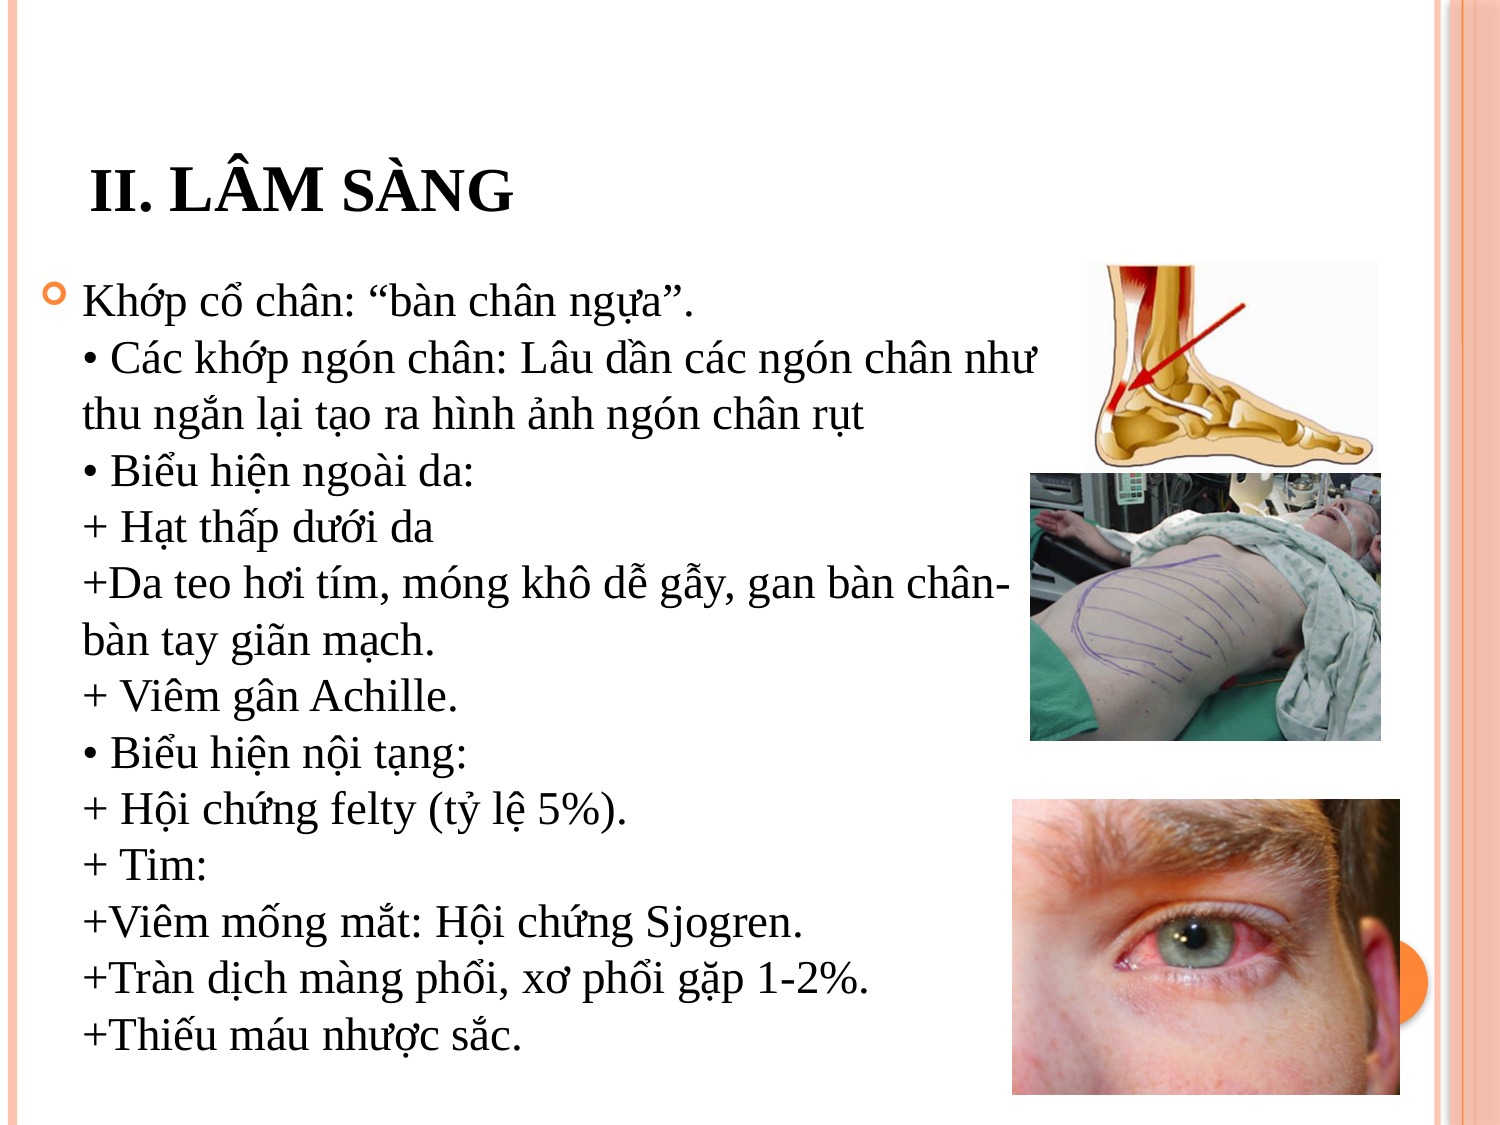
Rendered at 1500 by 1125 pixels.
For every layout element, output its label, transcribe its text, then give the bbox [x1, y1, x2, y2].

picture [1030, 261, 1382, 742]
list Khớp cổ chân: “bàn chân ngựa”. • Các khớp ngón chân: Lâu dần các ngón chân như thu ngắn lại tạo ra hình ảnh ngón chân rụt • Biểu hiện ngoài da: + Hạt thấp dưới da +Da teo hơi tím, móng khô dễ gẫy, gan bàn chân-bàn tay giãn mạch. + Viêm gân Achille. • Biểu hiện nội tạng: + Hội chứng felty (tỷ lệ 5%). + Tim: +Viêm mống mắt: Hội chứng Sjogren. +Tràn dịch màng phổi, xơ phổi gặp 1-2%. +Thiếu máu nhược sắc. [24, 262, 1088, 1125]
picture [1011, 799, 1400, 1096]
title II. Lâm sàng [75, 45, 1300, 233]
